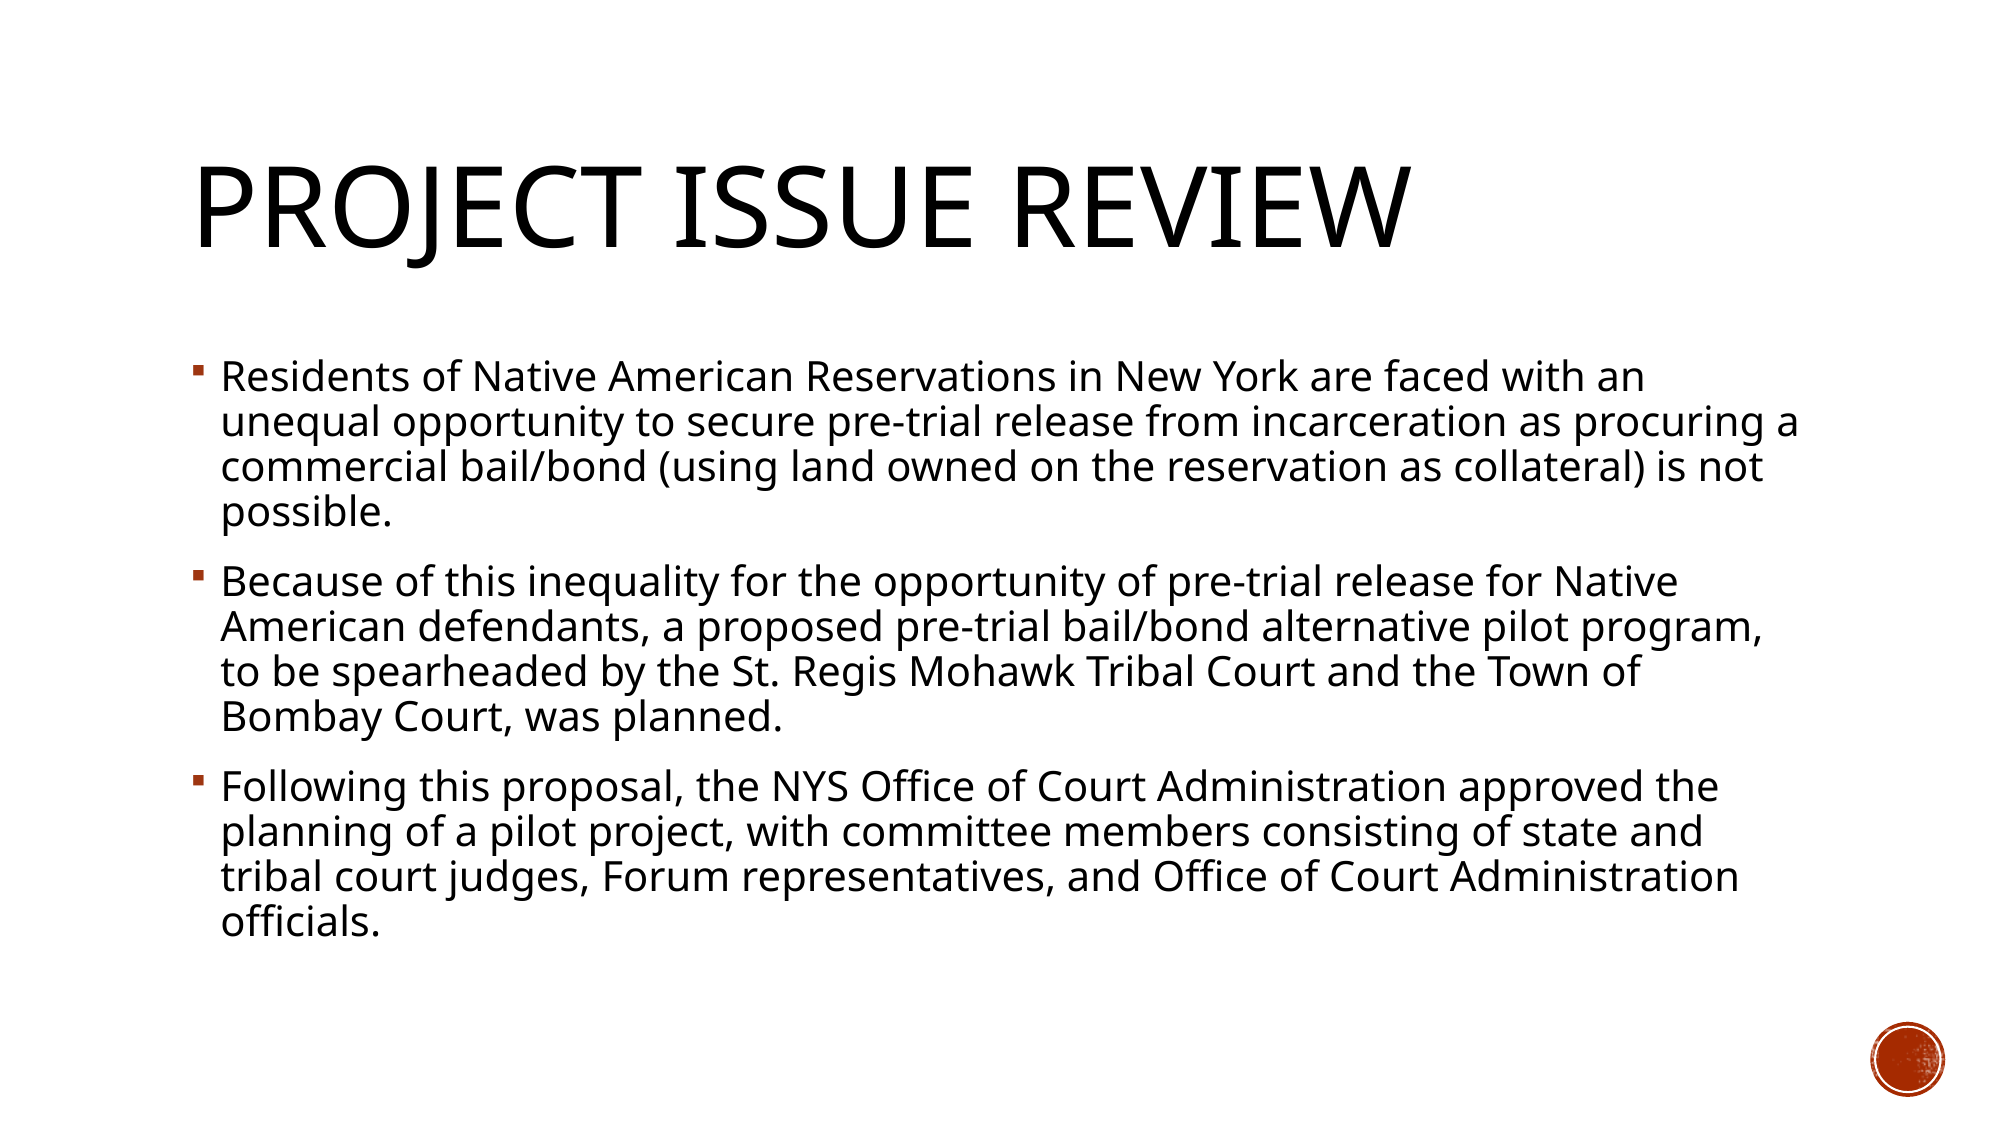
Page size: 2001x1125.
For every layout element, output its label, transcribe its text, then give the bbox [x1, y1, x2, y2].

title project issue review [175, 79, 1826, 344]
list Residents of Native American Reservations in New York are faced with an unequal opportunity to secure pre-trial release from incarceration as procuring a commercial bail/bond (using land owned on the reservation as collateral) is not possible. Because of this inequality for the opportunity of pre-trial release for Native American defendants, a proposed pre-trial bail/bond alternative pilot program, to be spearheaded by the St. Regis Mohawk Tribal Court and the Town of Bombay Court, was planned. Following this proposal, the NYS Office of Court Administration approved the planning of a pilot project, with committee members consisting of state and tribal court judges, Forum representatives, and Office of Court Administration officials. [175, 348, 1826, 1013]
